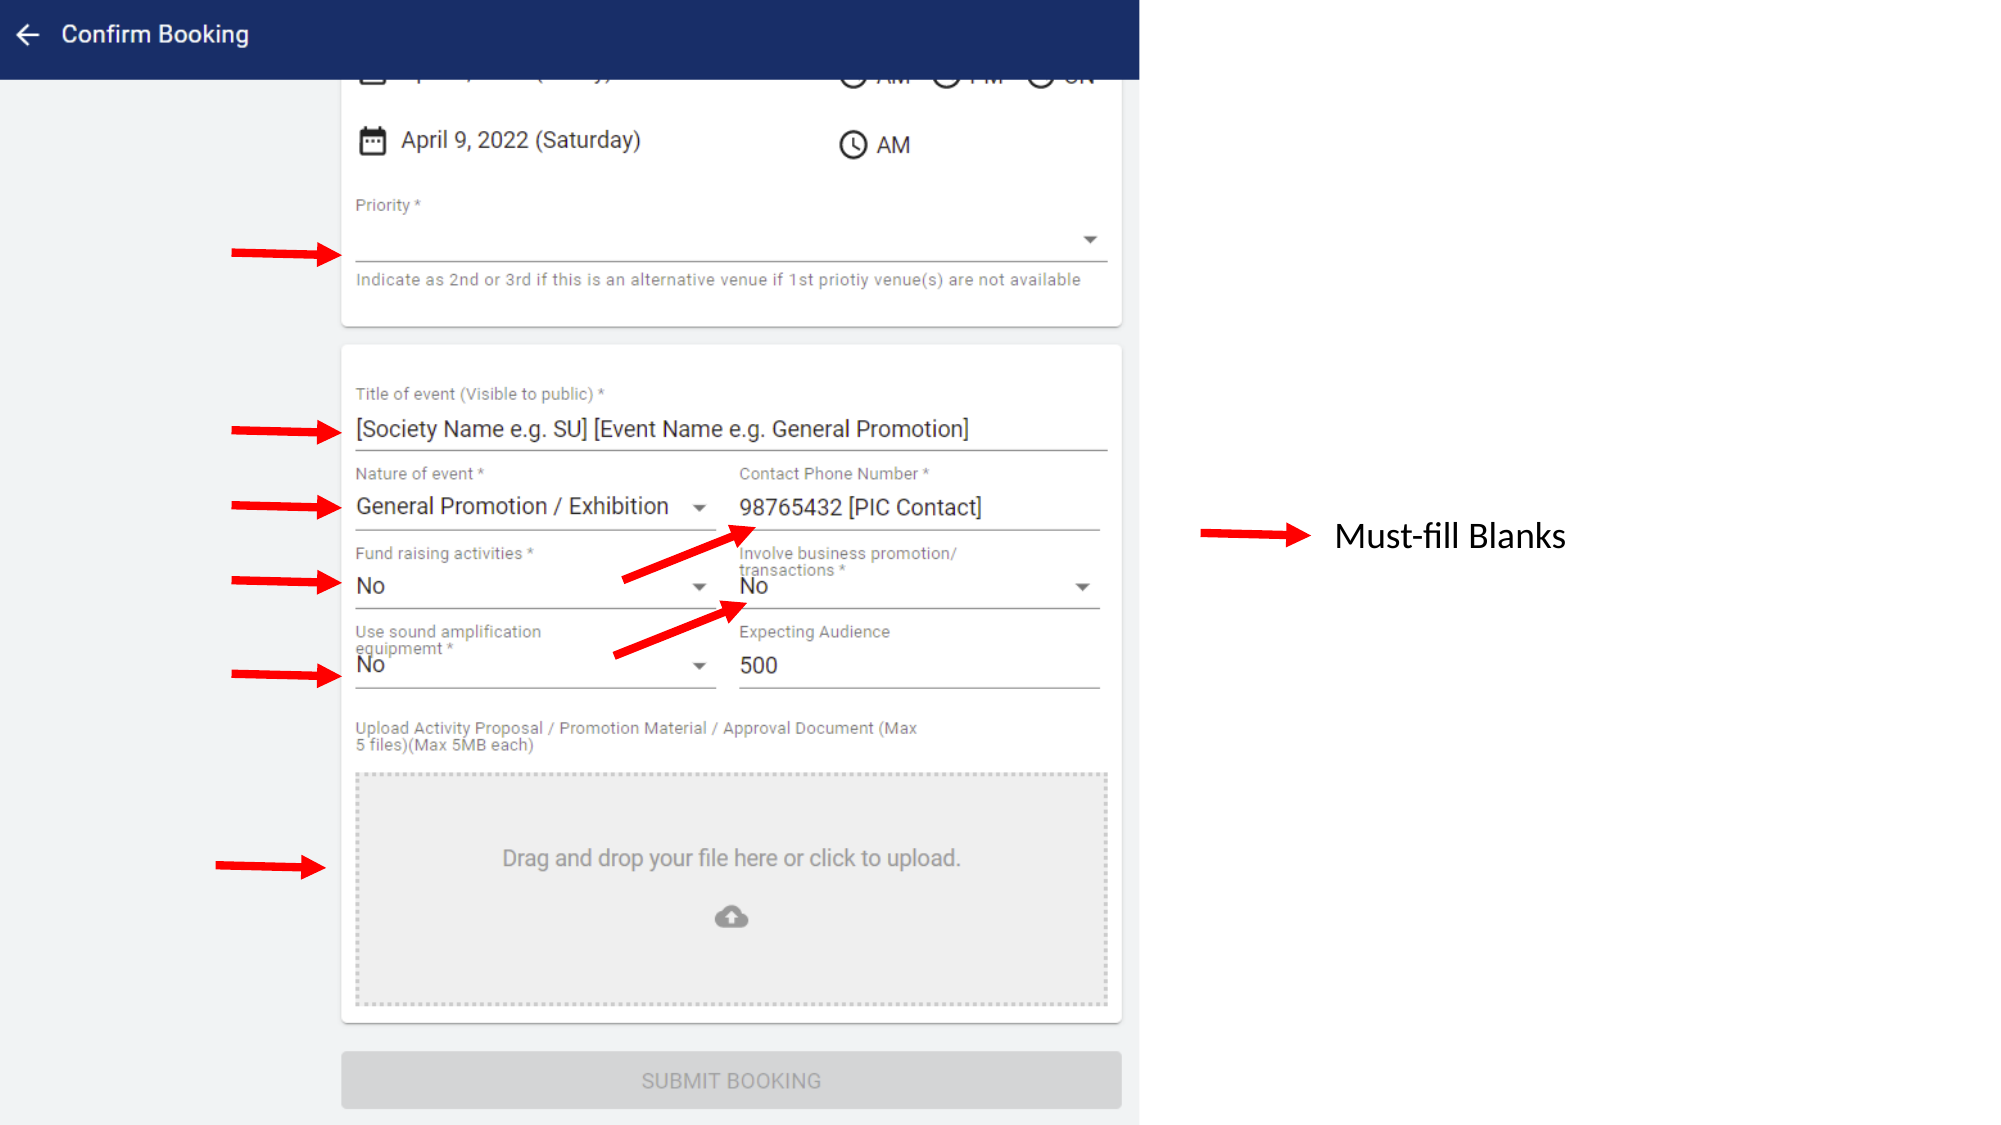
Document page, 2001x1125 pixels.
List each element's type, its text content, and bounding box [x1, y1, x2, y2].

text_box Must-fill Blanks [1311, 503, 2000, 564]
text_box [231, 252, 343, 256]
picture [0, 0, 1140, 1125]
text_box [231, 673, 343, 677]
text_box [622, 527, 756, 581]
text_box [614, 602, 748, 656]
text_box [1200, 532, 1312, 536]
